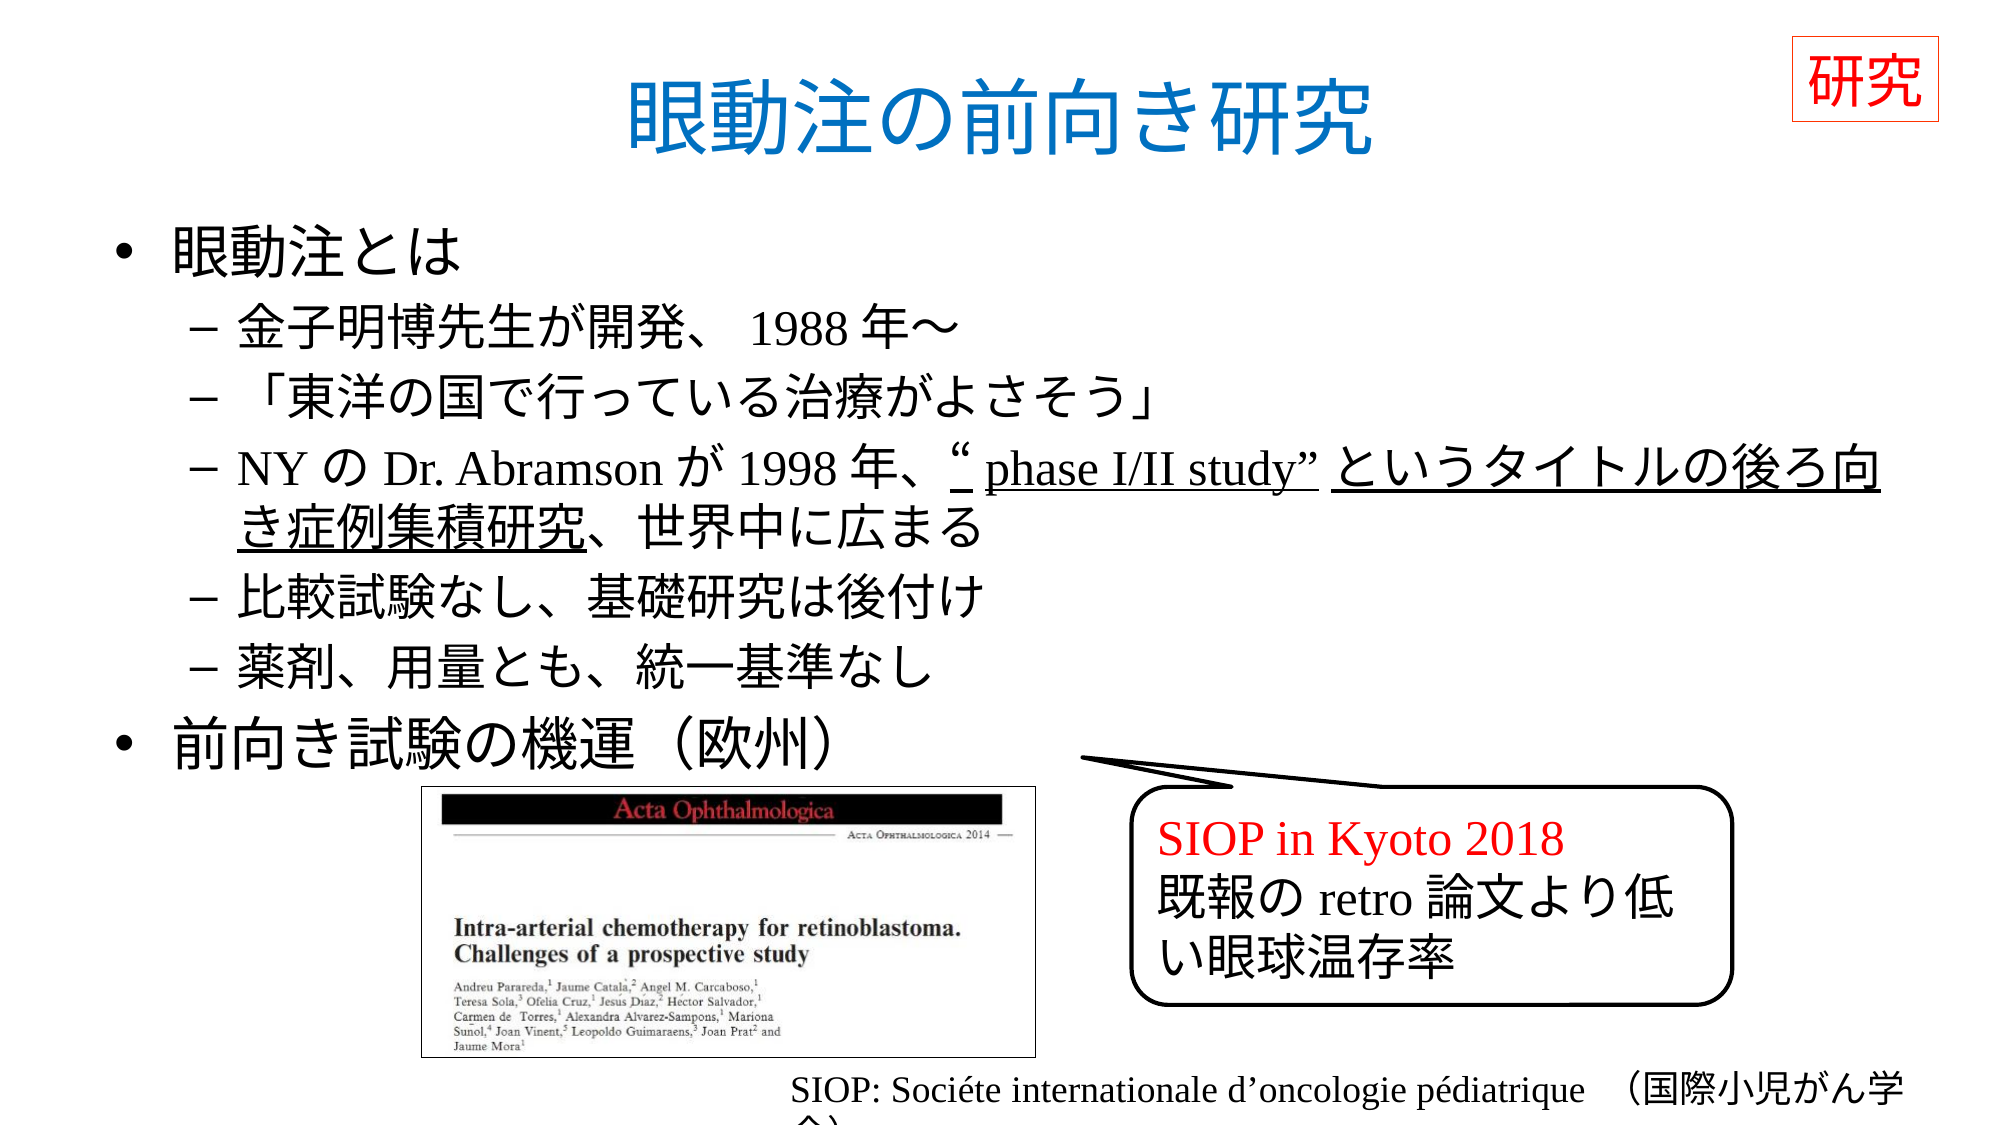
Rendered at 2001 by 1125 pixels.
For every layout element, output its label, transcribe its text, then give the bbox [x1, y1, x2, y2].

list 眼動注とは 金子明博先生が開発、1988年～ 「東洋の国で行っている治療がよさそう」 NYのDr. Abramsonが1998年、“phase I/II study”というタイトルの後ろ向き症例集積研究、世界中に広まる 比較試験なし、基礎研究は後付け 薬剤、用量とも、統一基準なし 前向き試験の機運（欧州） [99, 208, 1900, 1005]
text_box SIOP: Sociéte internationale d’oncologie pédiatrique （国際小児がん学会） [775, 1057, 1993, 1125]
title 眼動注の前向き研究 [99, 45, 1900, 185]
text_box 研究 [1792, 36, 1939, 122]
picture [420, 786, 1036, 1058]
text_box SIOP in Kyoto 2018 既報のretro論文より低い眼球温存率 [1080, 755, 1735, 1007]
